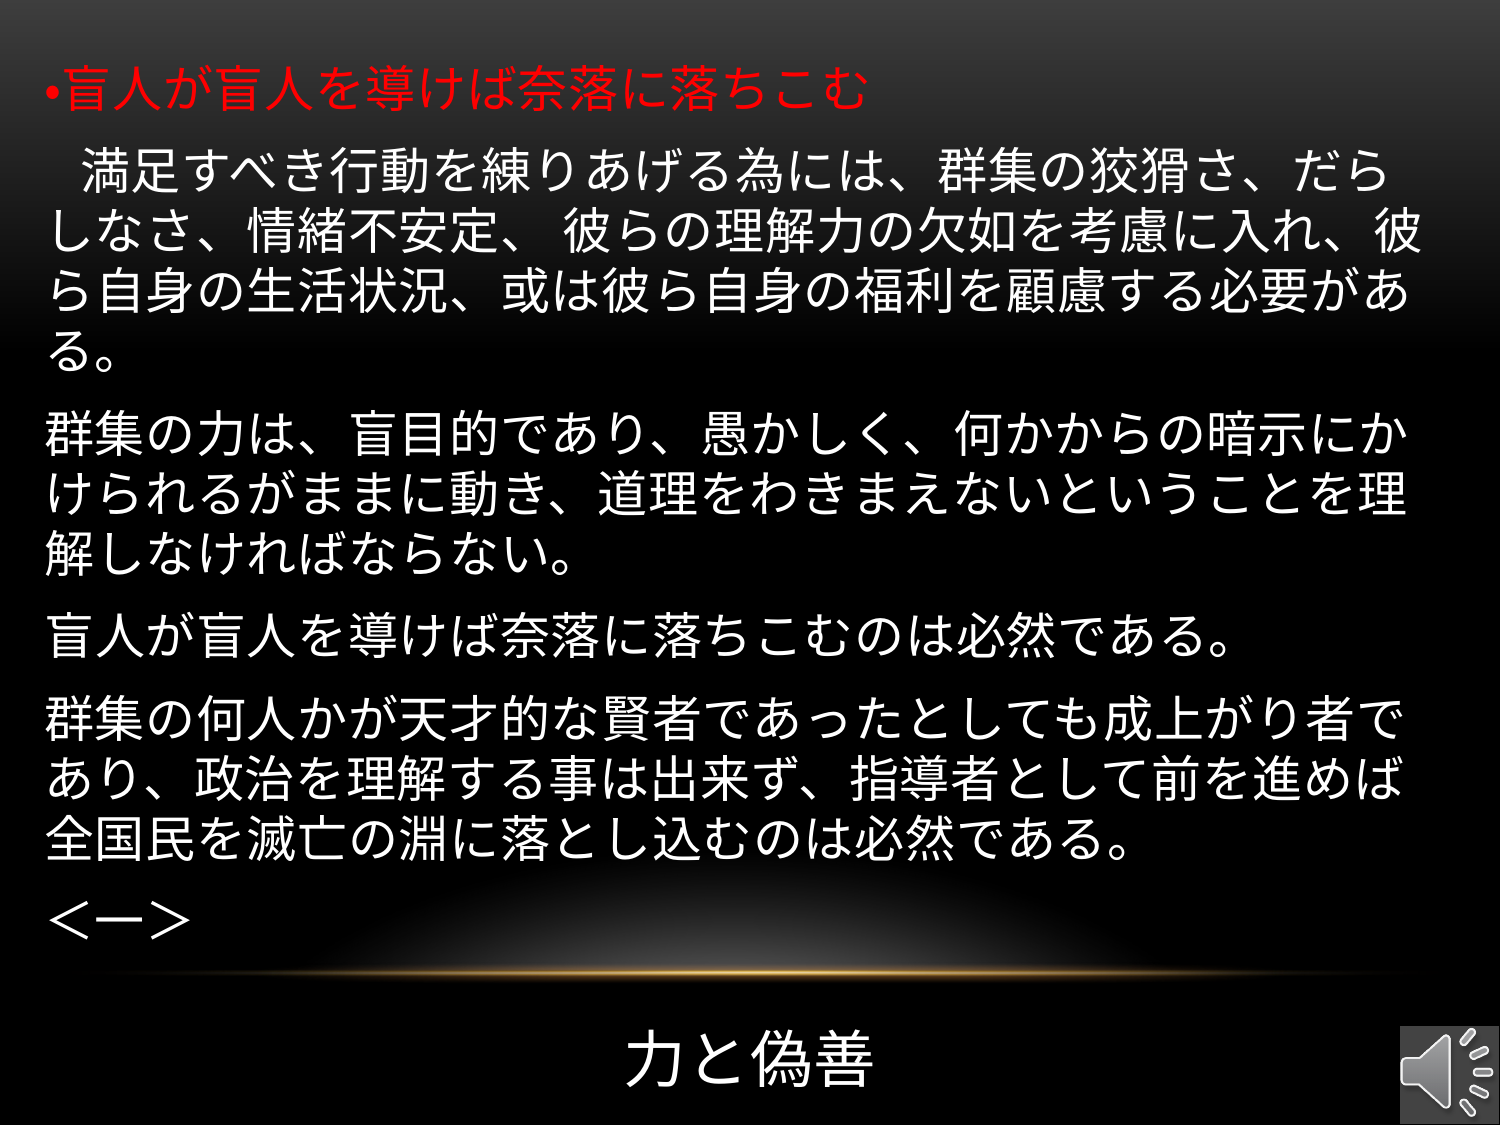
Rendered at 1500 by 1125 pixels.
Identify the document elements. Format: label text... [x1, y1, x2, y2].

title 力と偽善 [99, 976, 1400, 1125]
list ・盲人が盲人を導けば奈落に落ちこむ 満足すべき行動を練りあげる為には、群集の狡猾さ、だらしなさ、情緒不安定、 彼らの理解力の欠如を考慮に入れ、彼ら自身の生活状況、或は彼ら自身の福利を顧慮する必要がある。 群集の力は、盲目的であり、愚かしく、何かからの暗示にかけられるがままに動き、道理をわきまえないということを理解しなければならない。 盲人が盲人を導けば奈落に落ちこむのは必然である。 群集の何人かが天才的な賢者であったとしても成上がり者であり、政治を理解する事は出来ず、指導者として前を進めば全国民を滅亡の淵に落とし込むのは必然である。 ＜一＞ [29, 30, 1459, 976]
picture [0, 0, 1500, 1125]
